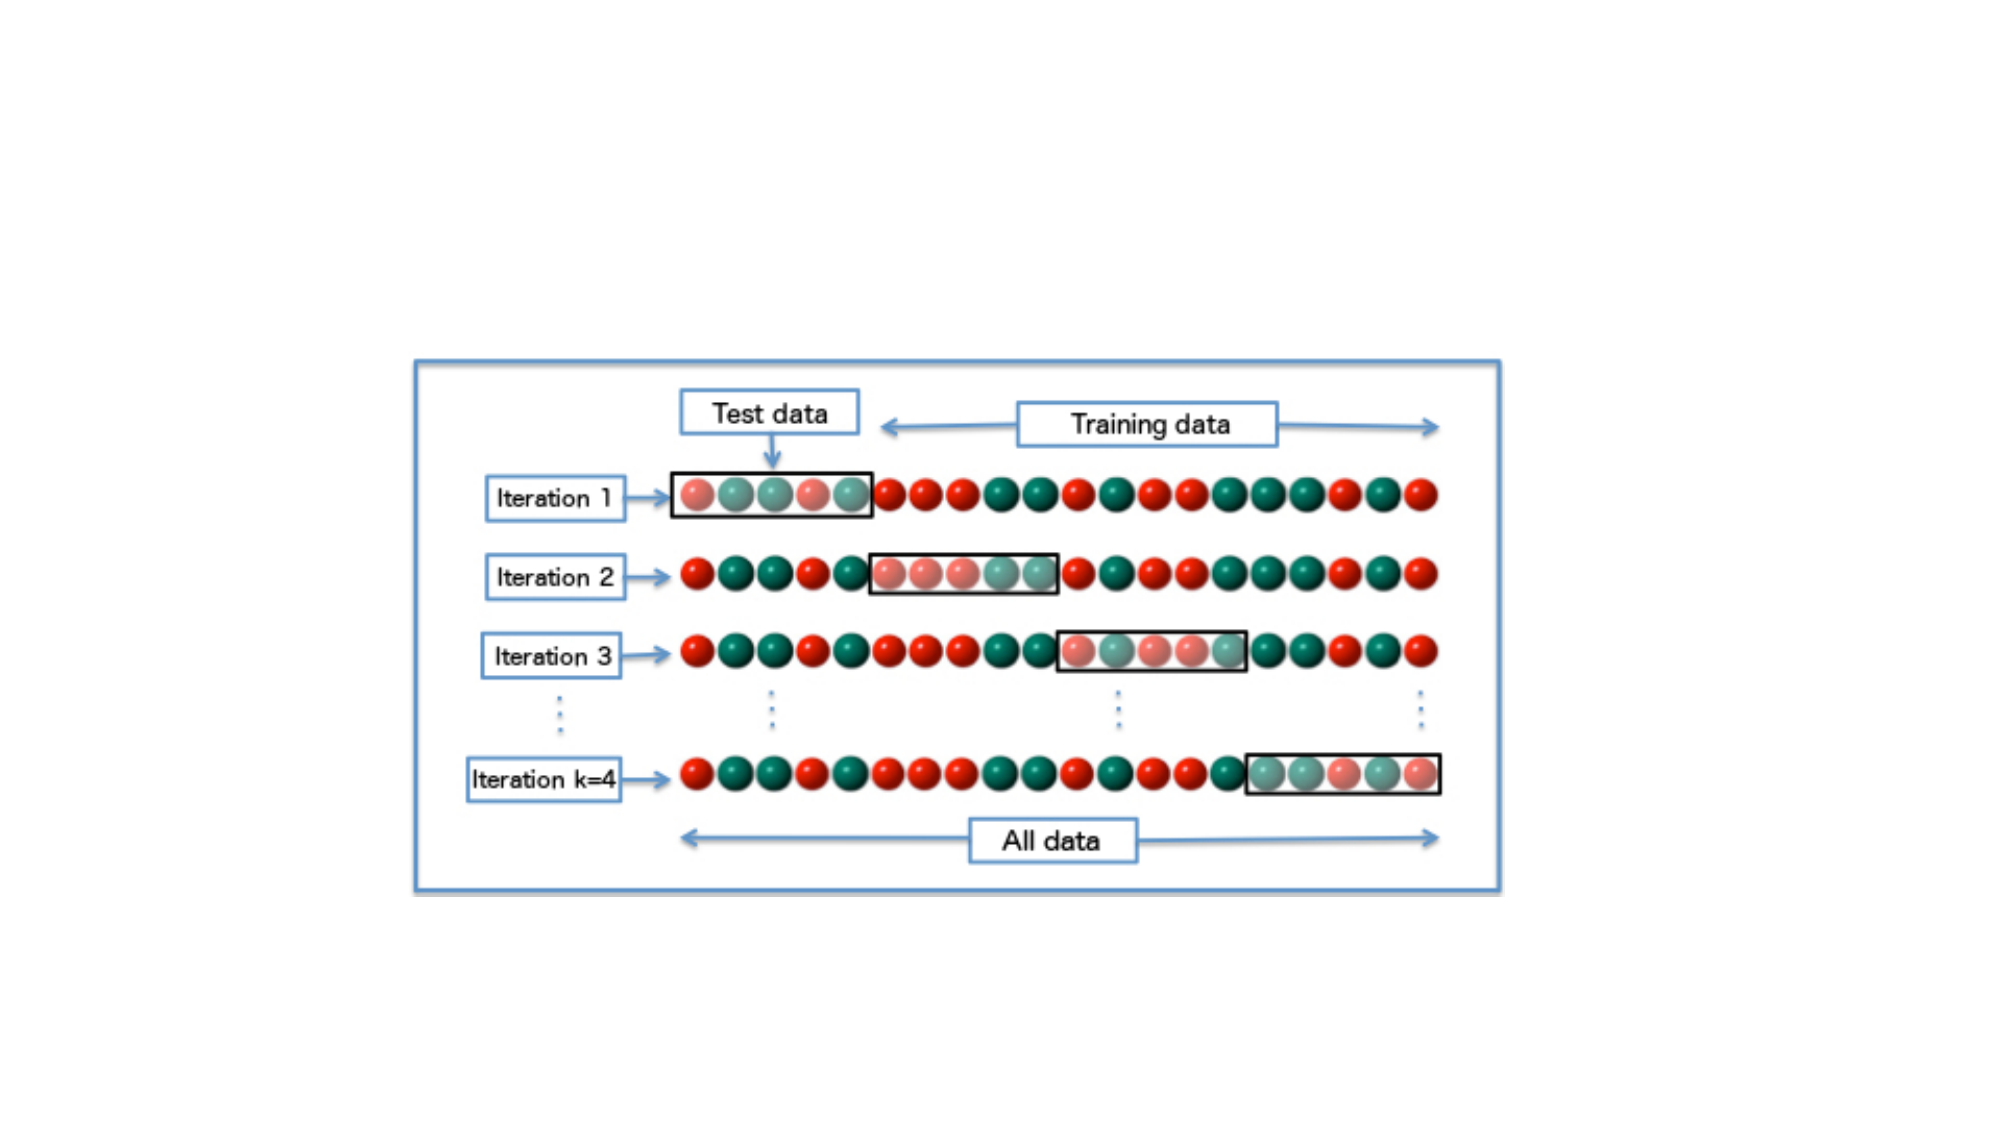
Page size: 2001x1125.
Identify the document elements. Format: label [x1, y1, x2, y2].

list [408, 351, 1505, 898]
